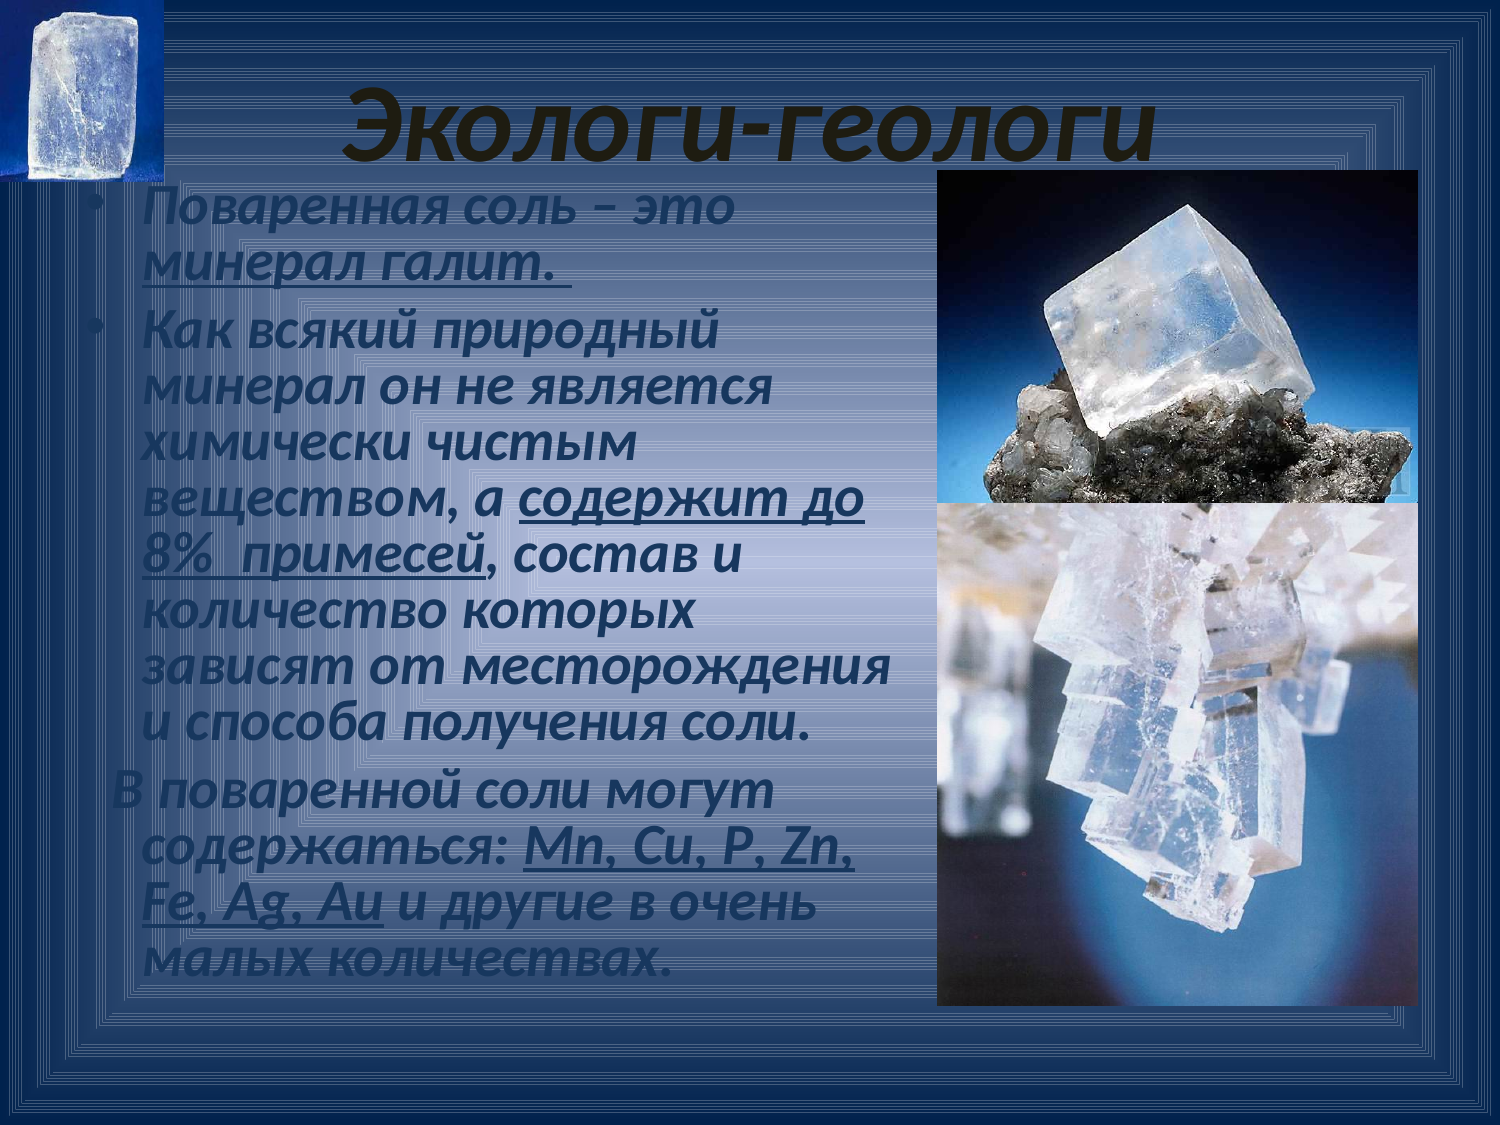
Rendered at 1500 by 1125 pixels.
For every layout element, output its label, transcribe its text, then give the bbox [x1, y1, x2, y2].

list Поваренная соль – это минерал галит. Как всякий природный минерал он не является химически чистым веществом, а содержит до 8% примесей, состав и количество которых зависят от месторождения и способа получения соли. В поваренной соли могут содержаться: Mn, Cu, P, Zn, Fe, Ag, Au и другие в очень малых количествах. [70, 172, 932, 1125]
title Экологи-геологи [168, 44, 1426, 188]
picture [0, 0, 165, 182]
picture [937, 170, 1419, 1007]
